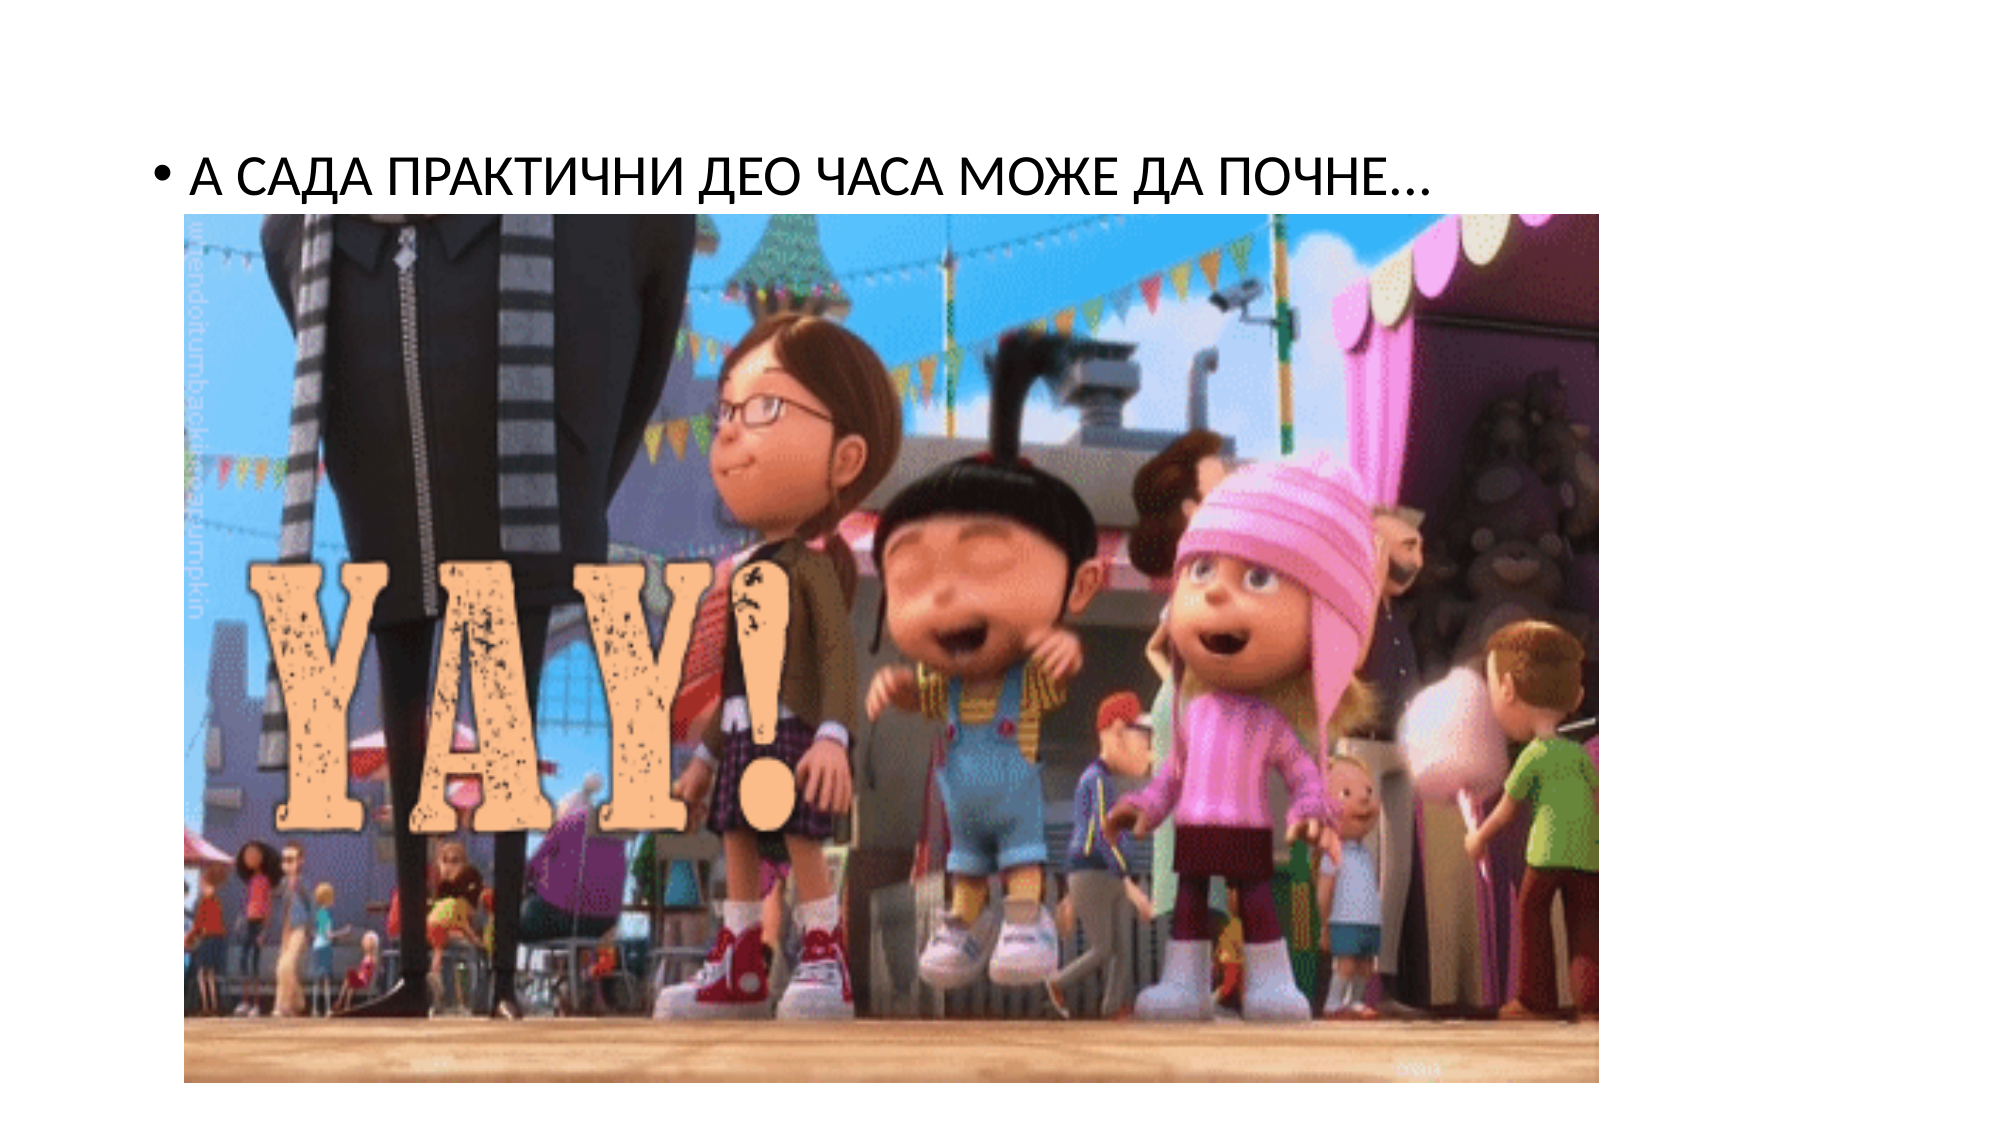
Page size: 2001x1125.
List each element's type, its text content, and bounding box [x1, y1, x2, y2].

list А САДА ПРАКТИЧНИ ДЕО ЧАСА МОЖЕ ДА ПОЧНЕ... [137, 137, 1863, 1014]
picture [184, 214, 1599, 1083]
